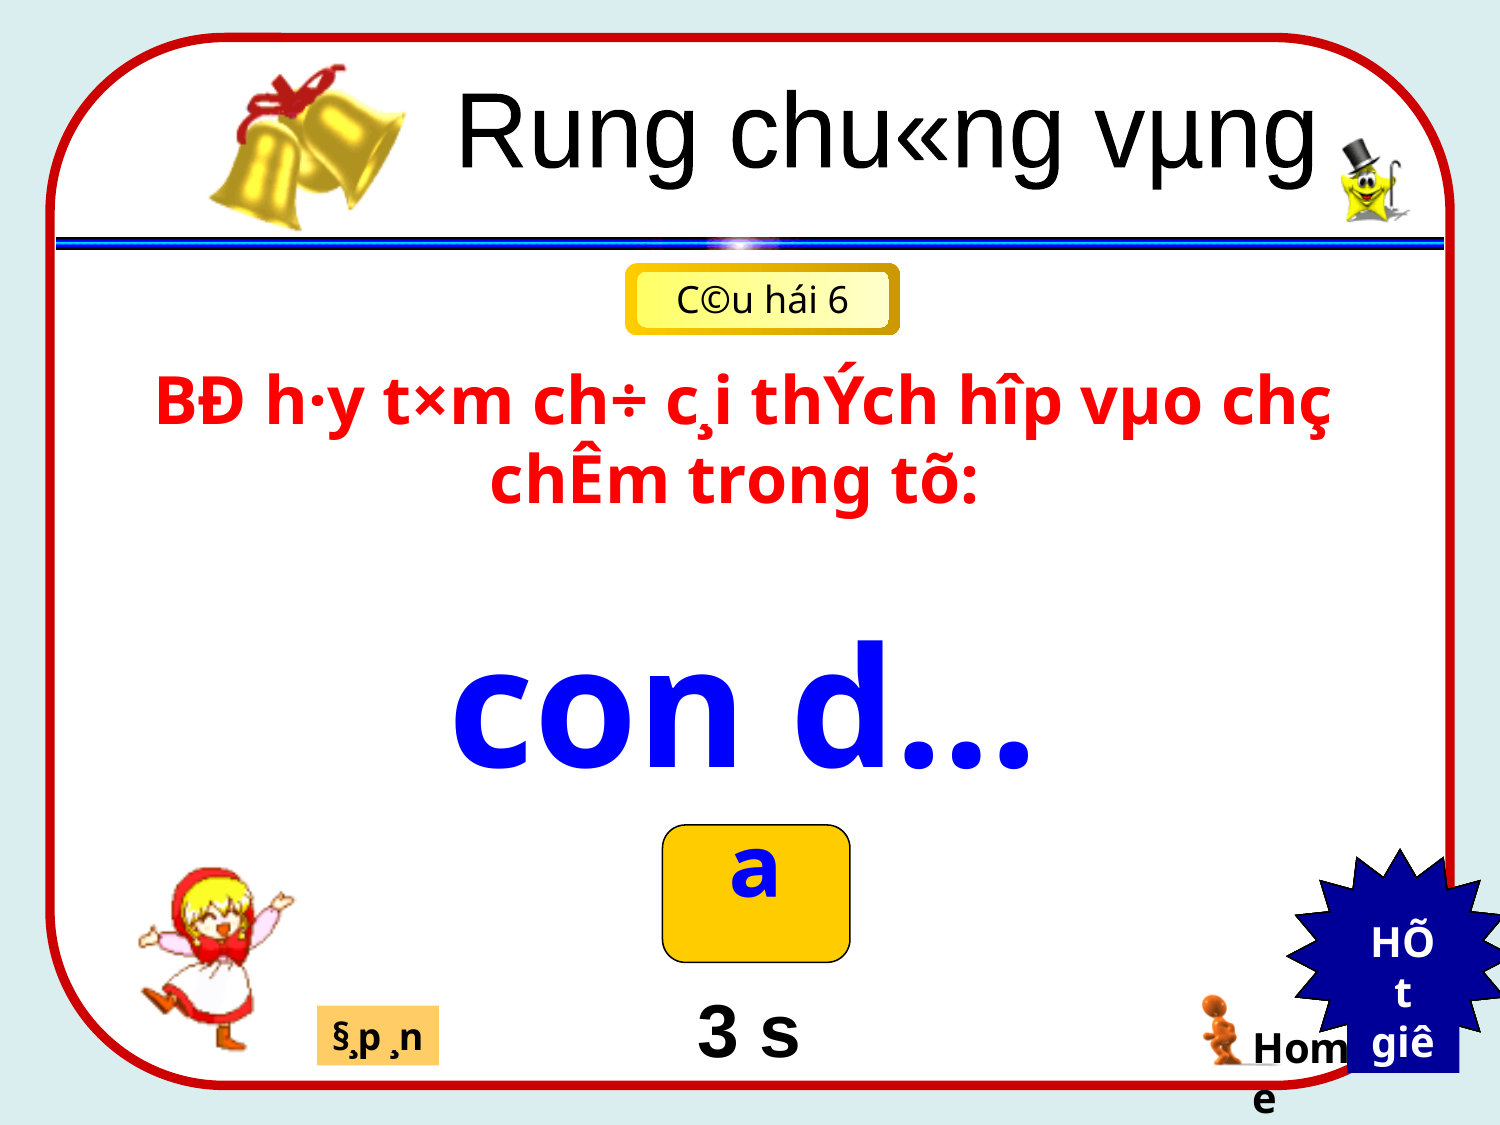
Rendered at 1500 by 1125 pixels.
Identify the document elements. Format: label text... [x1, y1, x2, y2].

picture [56, 52, 1444, 263]
text_box C©u hái 6 [630, 268, 896, 329]
text_box [49, 37, 1451, 1086]
picture [137, 866, 297, 1055]
text_box §¸p ¸n [317, 1005, 439, 1066]
text_box ª [662, 824, 850, 875]
text_box [624, 263, 901, 336]
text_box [1287, 849, 1500, 1063]
text_box BÐ h·y t×m ch÷ c¸i thÝch hîp vµo chç chÊm trong tõ: con d… [62, 350, 1425, 808]
text_box 3 s [682, 974, 817, 1080]
text_box [525, 875, 1088, 1000]
picture [1324, 137, 1413, 225]
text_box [1174, 987, 1367, 1080]
